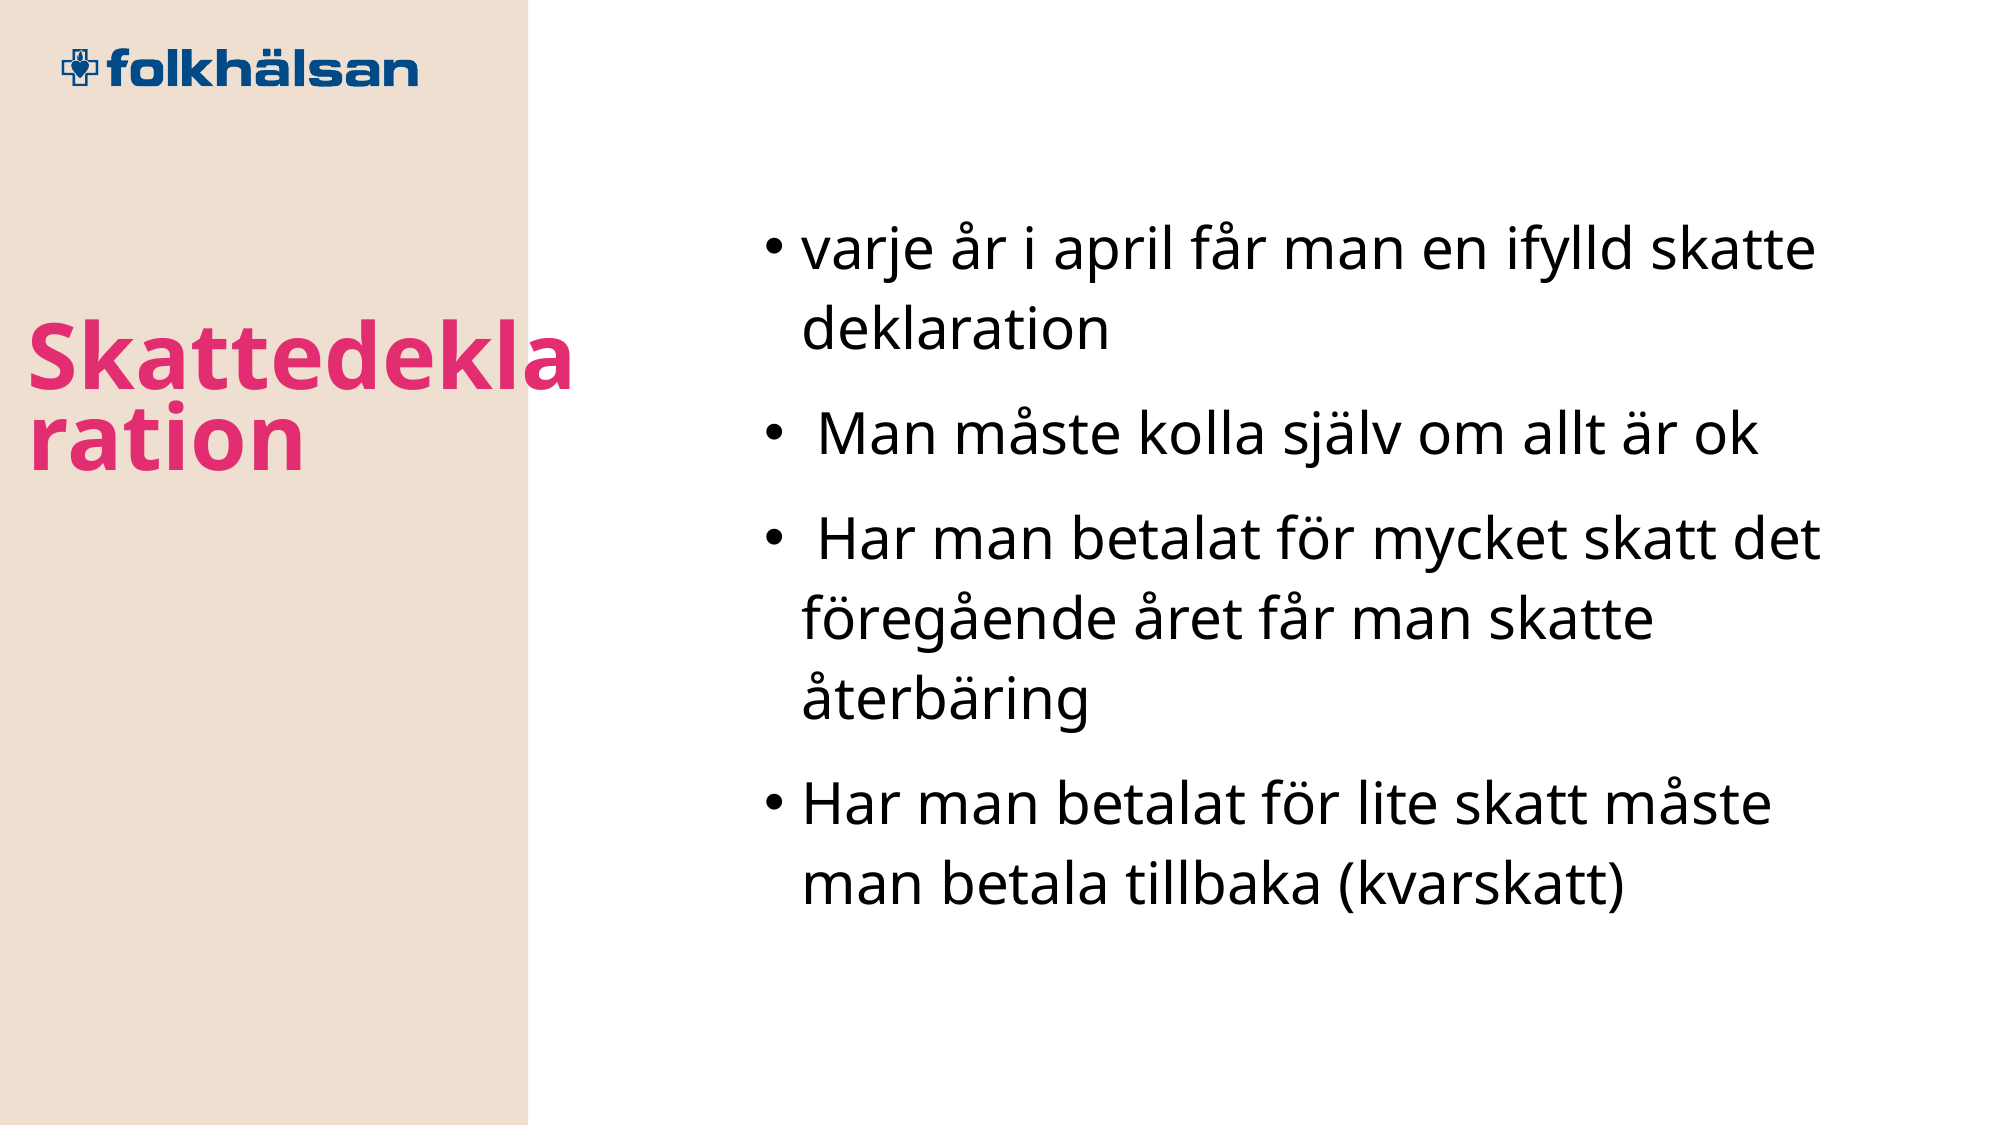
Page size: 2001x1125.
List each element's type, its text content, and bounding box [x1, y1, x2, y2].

picture [61, 48, 418, 87]
list Skattedeklaration [27, 328, 584, 821]
list varje år i april får man en ifylld skatte deklaration Man måste kolla själv om allt är ok Har man betalat för mycket skatt det föregående året får man skatte återbäring Har man betalat för lite skatt måste man betala tillbaka (kvarskatt) [764, 200, 1863, 1011]
